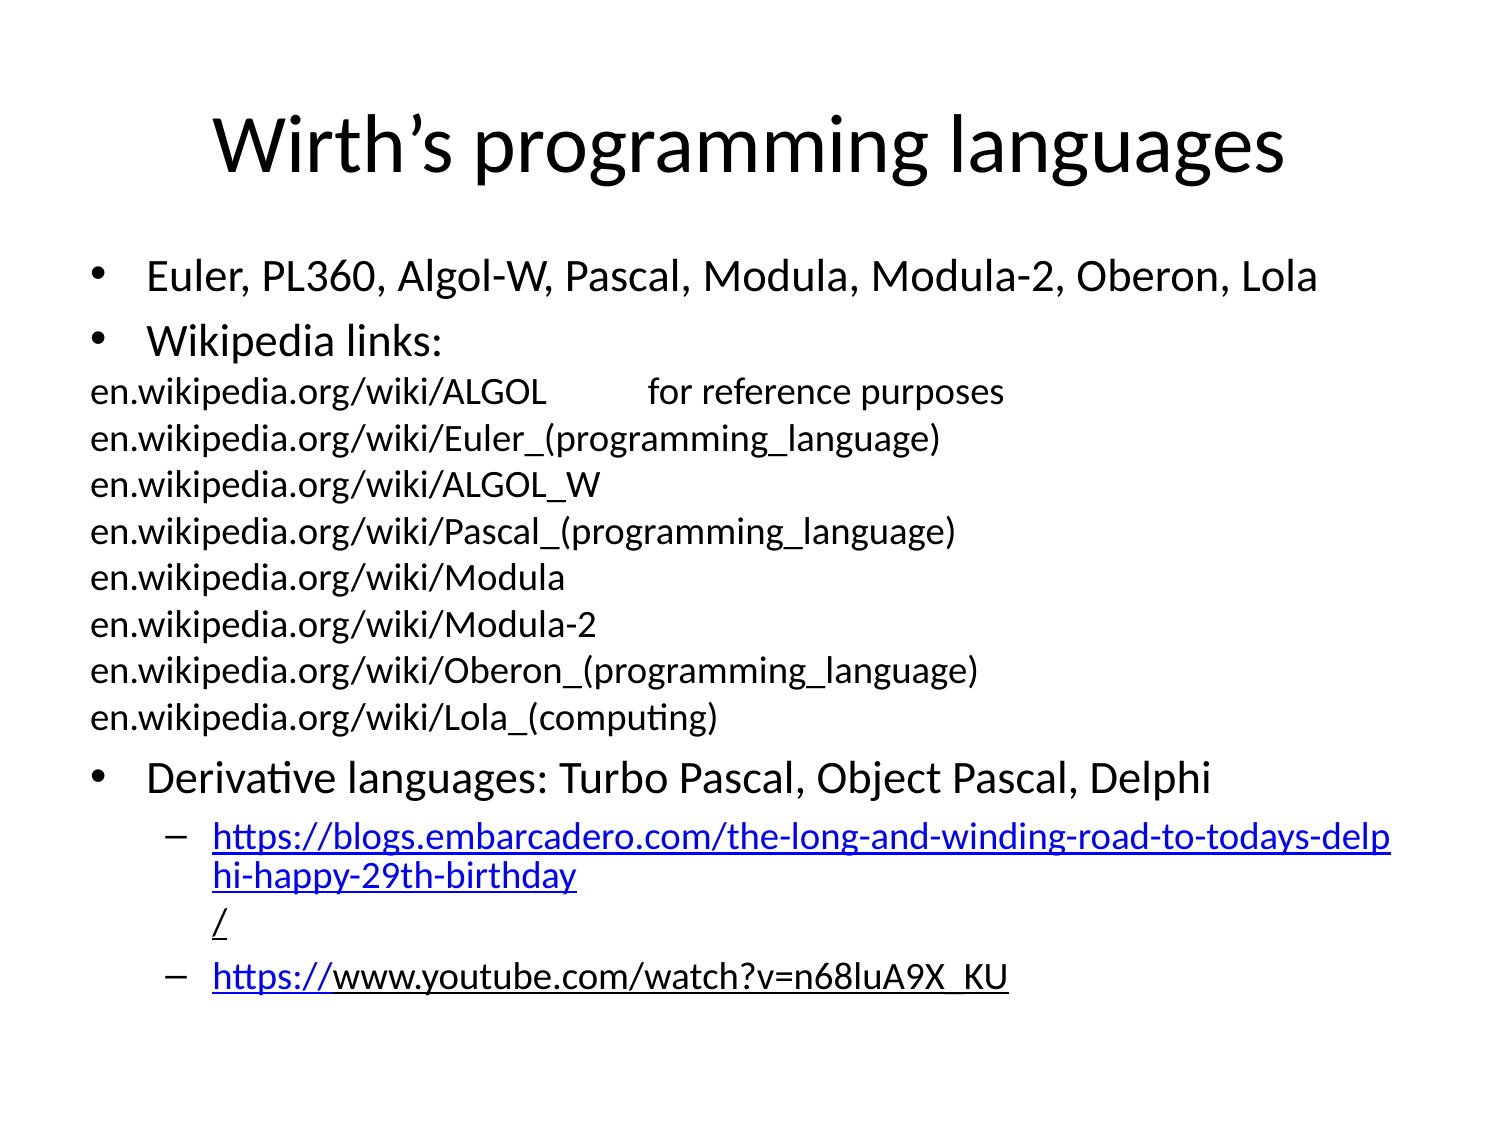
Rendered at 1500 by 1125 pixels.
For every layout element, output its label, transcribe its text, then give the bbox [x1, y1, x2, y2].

list Euler, PL360, Algol-W, Pascal, Modula, Modula-2, Oberon, Lola Wikipedia links: en.wikipedia.org/wiki/ALGOL for reference purposes en.wikipedia.org/wiki/Euler_(programming_language) en.wikipedia.org/wiki/ALGOL_W en.wikipedia.org/wiki/Pascal_(programming_language) en.wikipedia.org/wiki/Modula en.wikipedia.org/wiki/Modula-2 en.wikipedia.org/wiki/Oberon_(programming_language) en.wikipedia.org/wiki/Lola_(computing) Derivative languages: Turbo Pascal, Object Pascal, Delphi https://blogs.embarcadero.com/the-long-and-winding-road-to-todays-delphi-happy-29th-birthday/ https://www.youtube.com/watch?v=n68luA9X_KU [75, 237, 1425, 980]
title Wirth’s programming languages [75, 45, 1425, 233]
